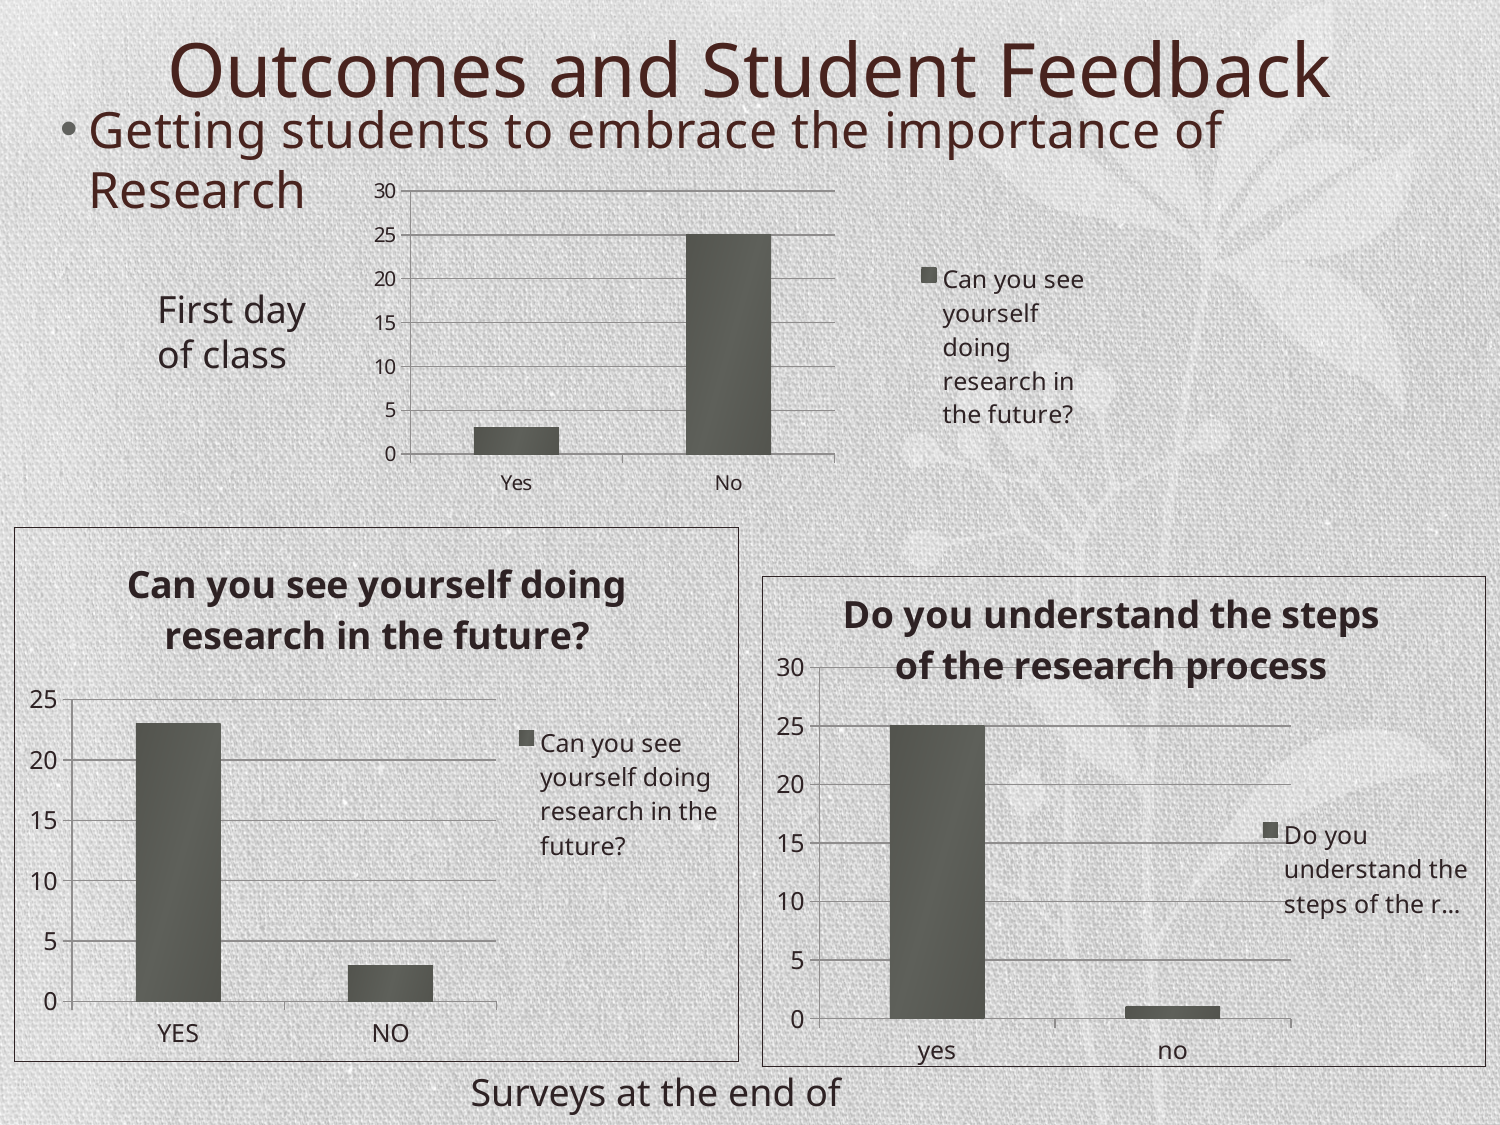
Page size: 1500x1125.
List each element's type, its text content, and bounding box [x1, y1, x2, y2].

list Getting students to embrace the importance of Research [45, 90, 1455, 1023]
text_box First day of class [142, 279, 362, 384]
chart [762, 575, 1486, 1069]
text_box Surveys at the end of semester [455, 1061, 1009, 1125]
title Outcomes and Student Feedback [45, 8, 1455, 90]
chart [363, 176, 1115, 503]
chart [14, 527, 740, 1062]
